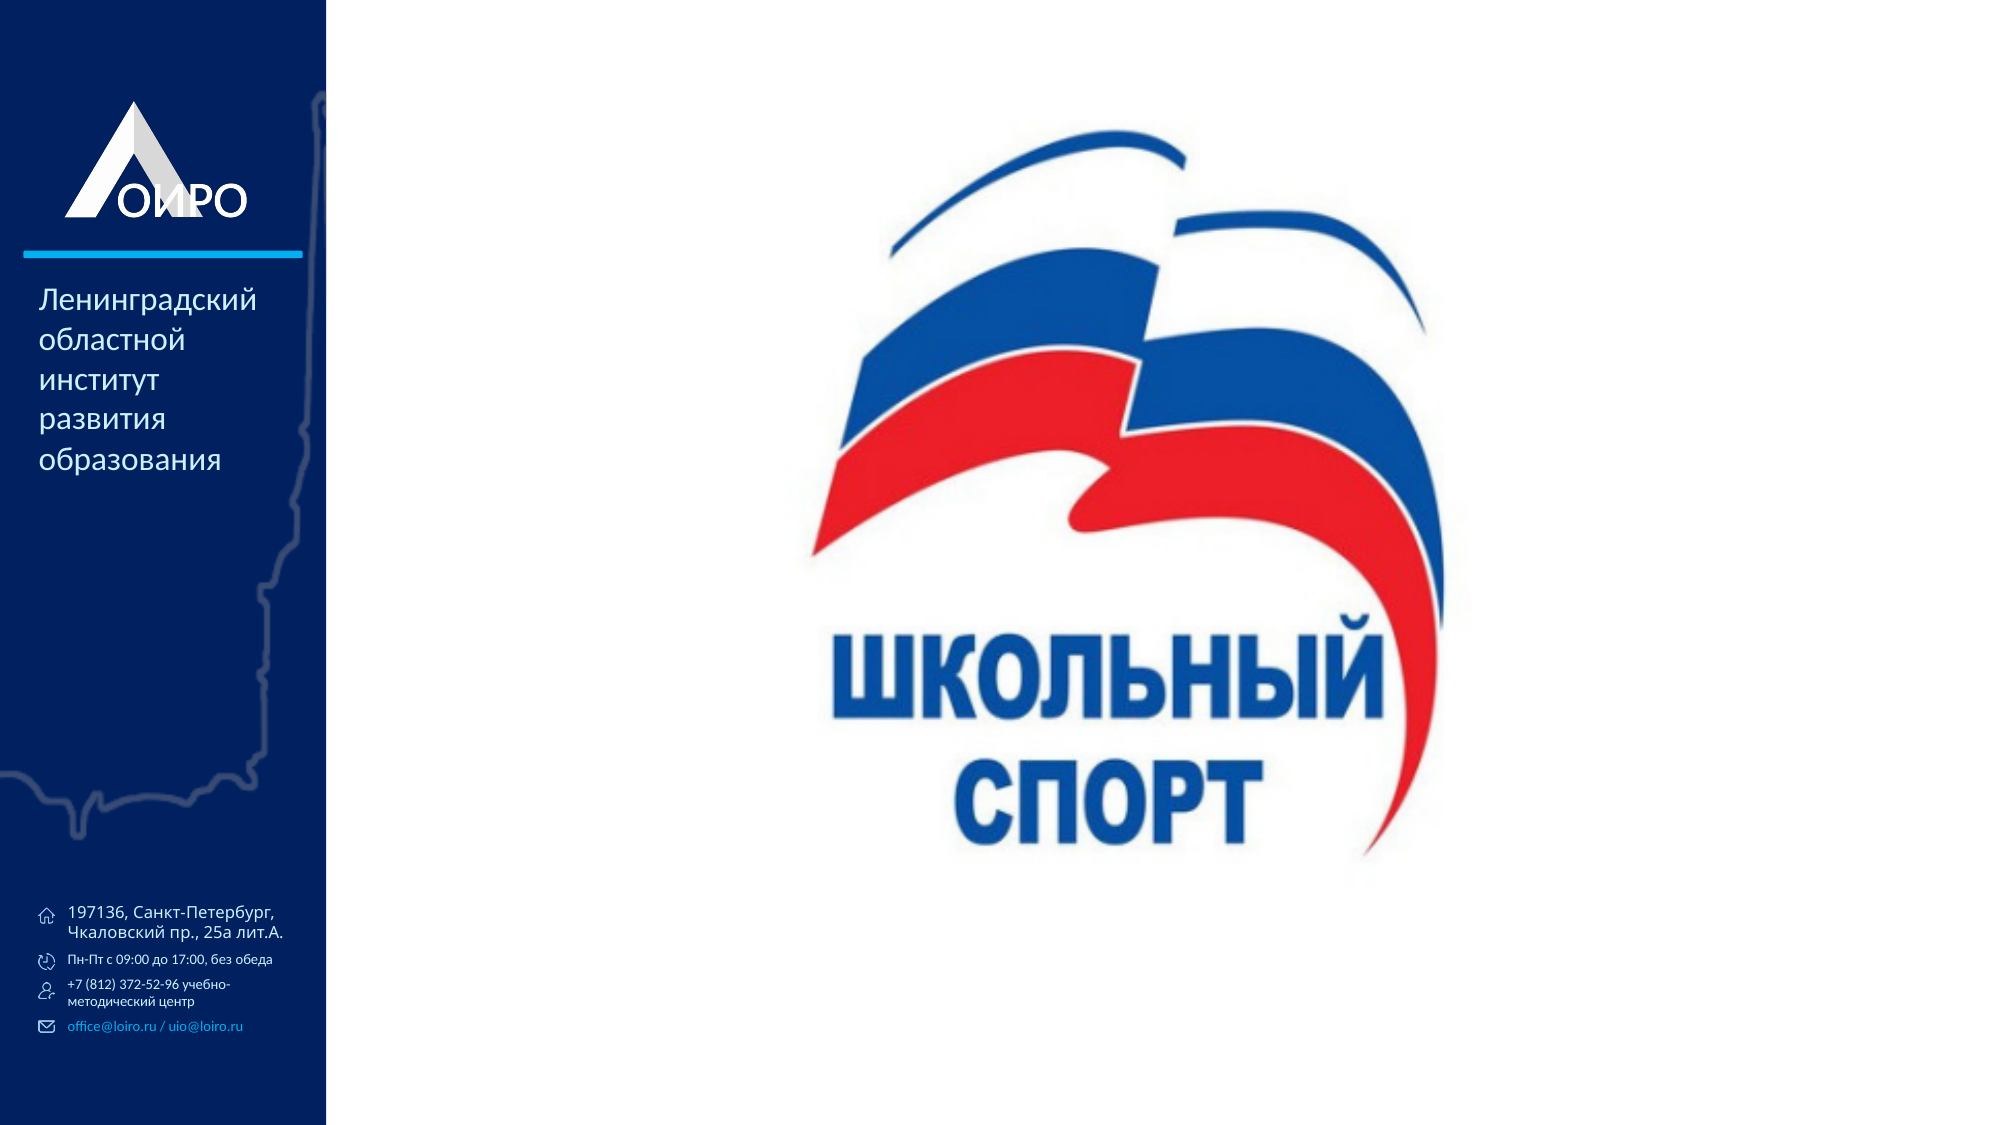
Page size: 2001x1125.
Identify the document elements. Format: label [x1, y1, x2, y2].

picture [38, 1018, 55, 1035]
picture [18, 87, 308, 250]
picture [38, 982, 55, 999]
picture [362, 43, 1919, 1094]
picture [38, 953, 55, 970]
picture [38, 907, 55, 924]
